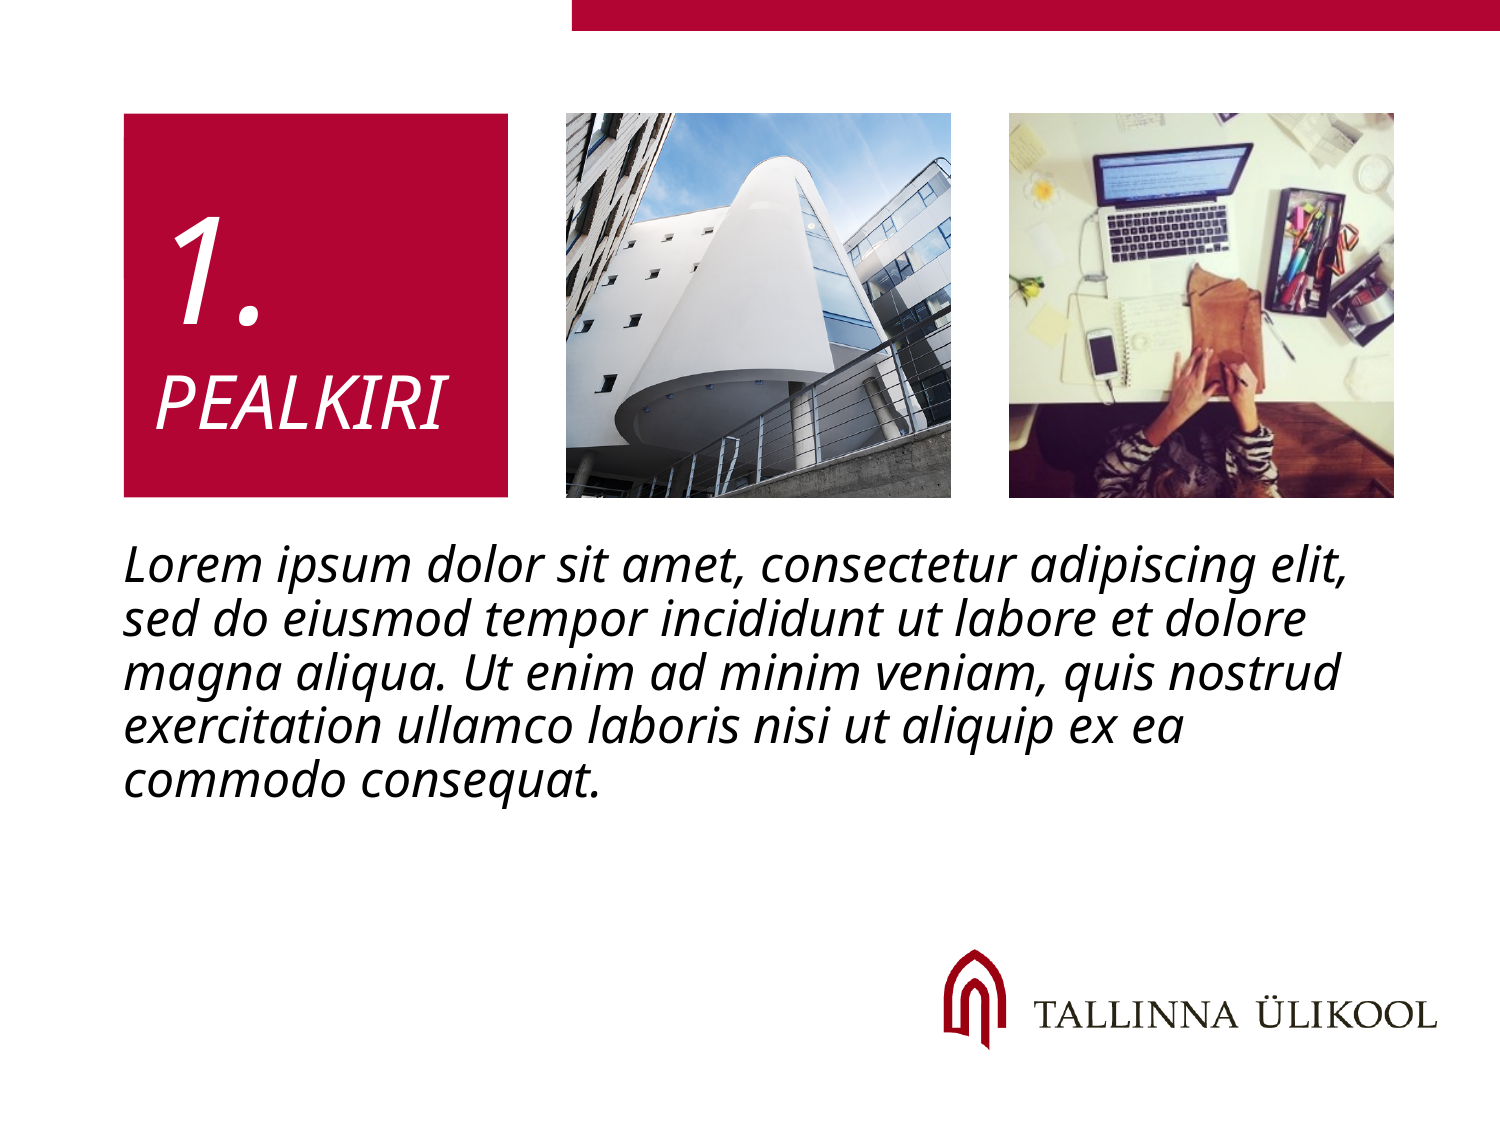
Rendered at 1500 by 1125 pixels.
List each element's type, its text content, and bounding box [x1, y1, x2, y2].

title 1. PEALKIRI [123, 113, 508, 498]
list Lorem ipsum dolor sit amet, consectetur adipiscing elit, sed do eiusmod tempor incididunt ut labore et dolore magna aliqua. Ut enim ad minim veniam, quis nostrud exercitation ullamco laboris nisi ut aliquip ex ea commodo consequat. [123, 538, 1388, 917]
picture [880, 885, 1500, 1124]
picture [566, 113, 951, 498]
picture [1009, 113, 1394, 498]
